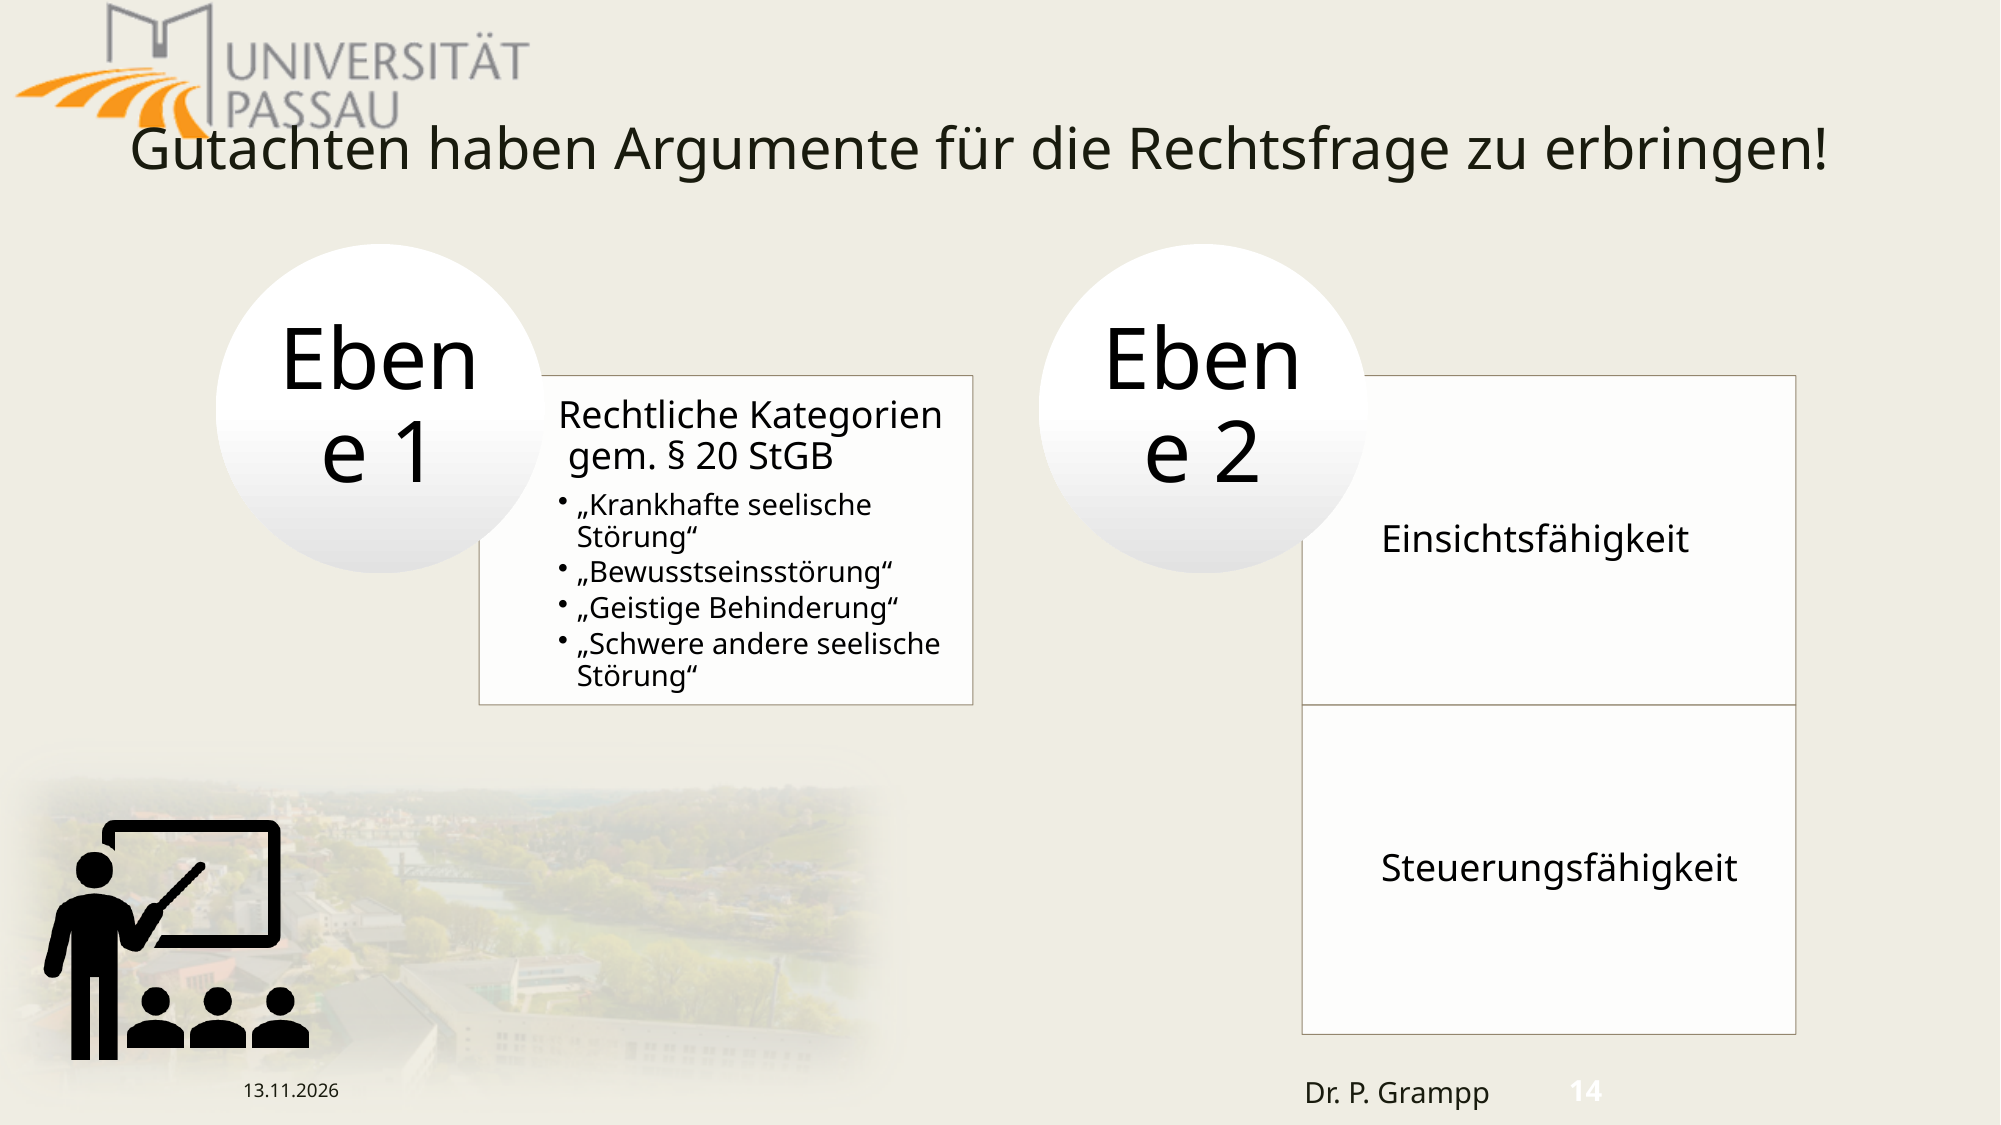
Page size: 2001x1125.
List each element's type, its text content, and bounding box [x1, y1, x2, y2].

picture [0, 0, 2001, 1125]
title Gutachten haben Argumente für die Rechtsfrage zu erbringen! [114, 112, 1898, 232]
slide_number 14 [1553, 1058, 1816, 1125]
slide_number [228, 1058, 426, 1125]
footer Dr. P. Grampp [474, 1058, 1505, 1125]
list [113, 243, 1898, 1035]
